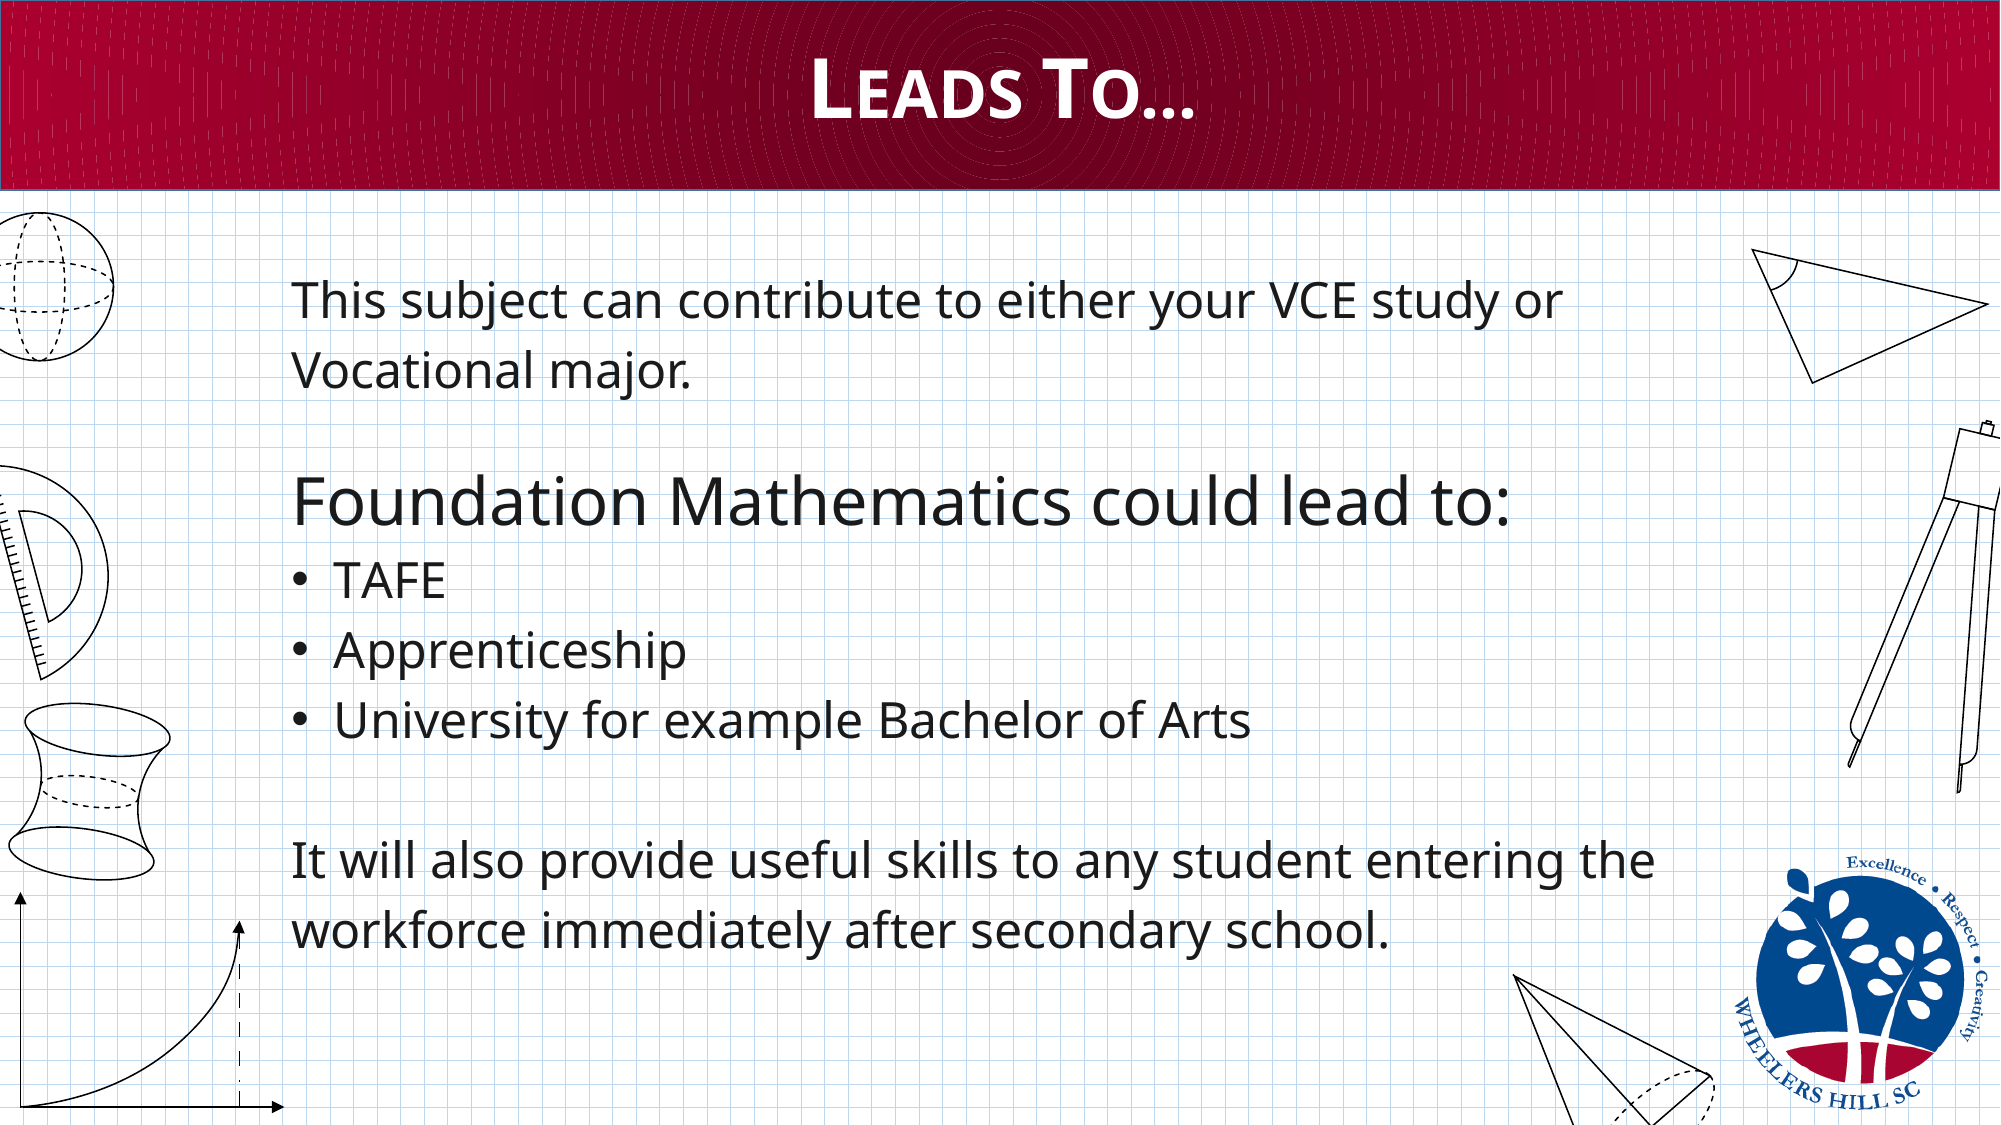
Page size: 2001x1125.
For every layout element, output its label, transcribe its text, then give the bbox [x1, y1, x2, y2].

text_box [20, 891, 285, 1110]
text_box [0, 212, 114, 361]
text_box [0, 0, 2000, 191]
text_box This subject can contribute to either your VCE study or Vocational major. Foundation Mathematics could lead to: TAFE Apprenticeship University for example Bachelor of Arts It will also provide useful skills to any student entering the workforce immediately after secondary school. [248, 258, 1745, 1029]
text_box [16, 704, 163, 879]
text_box LEADS TO… [89, 27, 1916, 143]
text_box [1881, 416, 2000, 785]
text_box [0, 512, 169, 609]
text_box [1516, 943, 1672, 1125]
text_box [1796, 180, 1944, 373]
picture [1723, 847, 2000, 1125]
